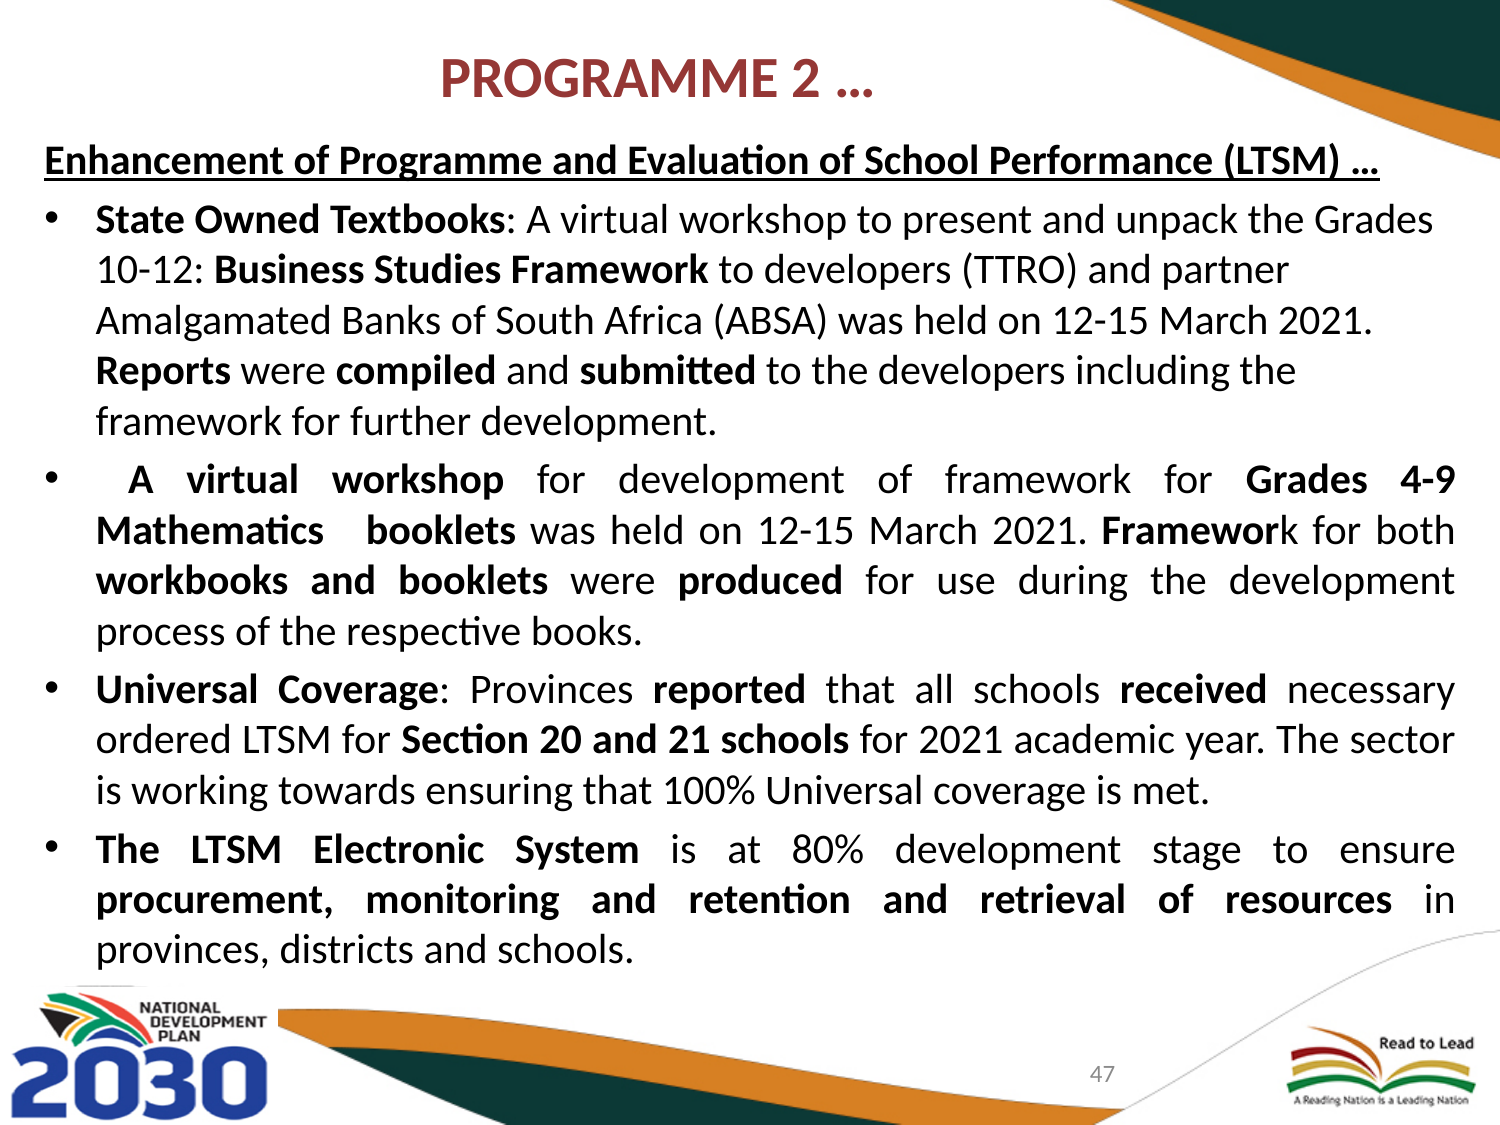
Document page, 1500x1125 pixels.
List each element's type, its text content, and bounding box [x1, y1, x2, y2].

title PROGRAMME 2 … [0, 0, 1317, 149]
slide_number 47 [1074, 1042, 1425, 1103]
picture [0, 0, 1500, 1125]
list Enhancement of Programme and Evaluation of School Performance (LTSM) … State Owned Textbooks: A virtual workshop to present and unpack the Grades 10-12: Business Studies Framework to developers (TTRO) and partner Amalgamated Banks of South Africa (ABSA) was held on 12-15 March 2021. Reports were compiled and submitted to the developers including the framework for further development. A virtual workshop for development of framework for Grades 4-9 Mathematics booklets was held on 12-15 March 2021. Framework for both workbooks and booklets were produced for use during the development process of the respective books. Universal Coverage: Provinces reported that all schools received necessary ordered LTSM for Section 20 and 21 schools for 2021 academic year. The sector is working towards ensuring that 100% Universal coverage is met. The LTSM Electronic System is at 80% development stage to ensure procurement, monitoring and retention and retrieval of resources in provinces, districts and schools. [29, 125, 1471, 982]
